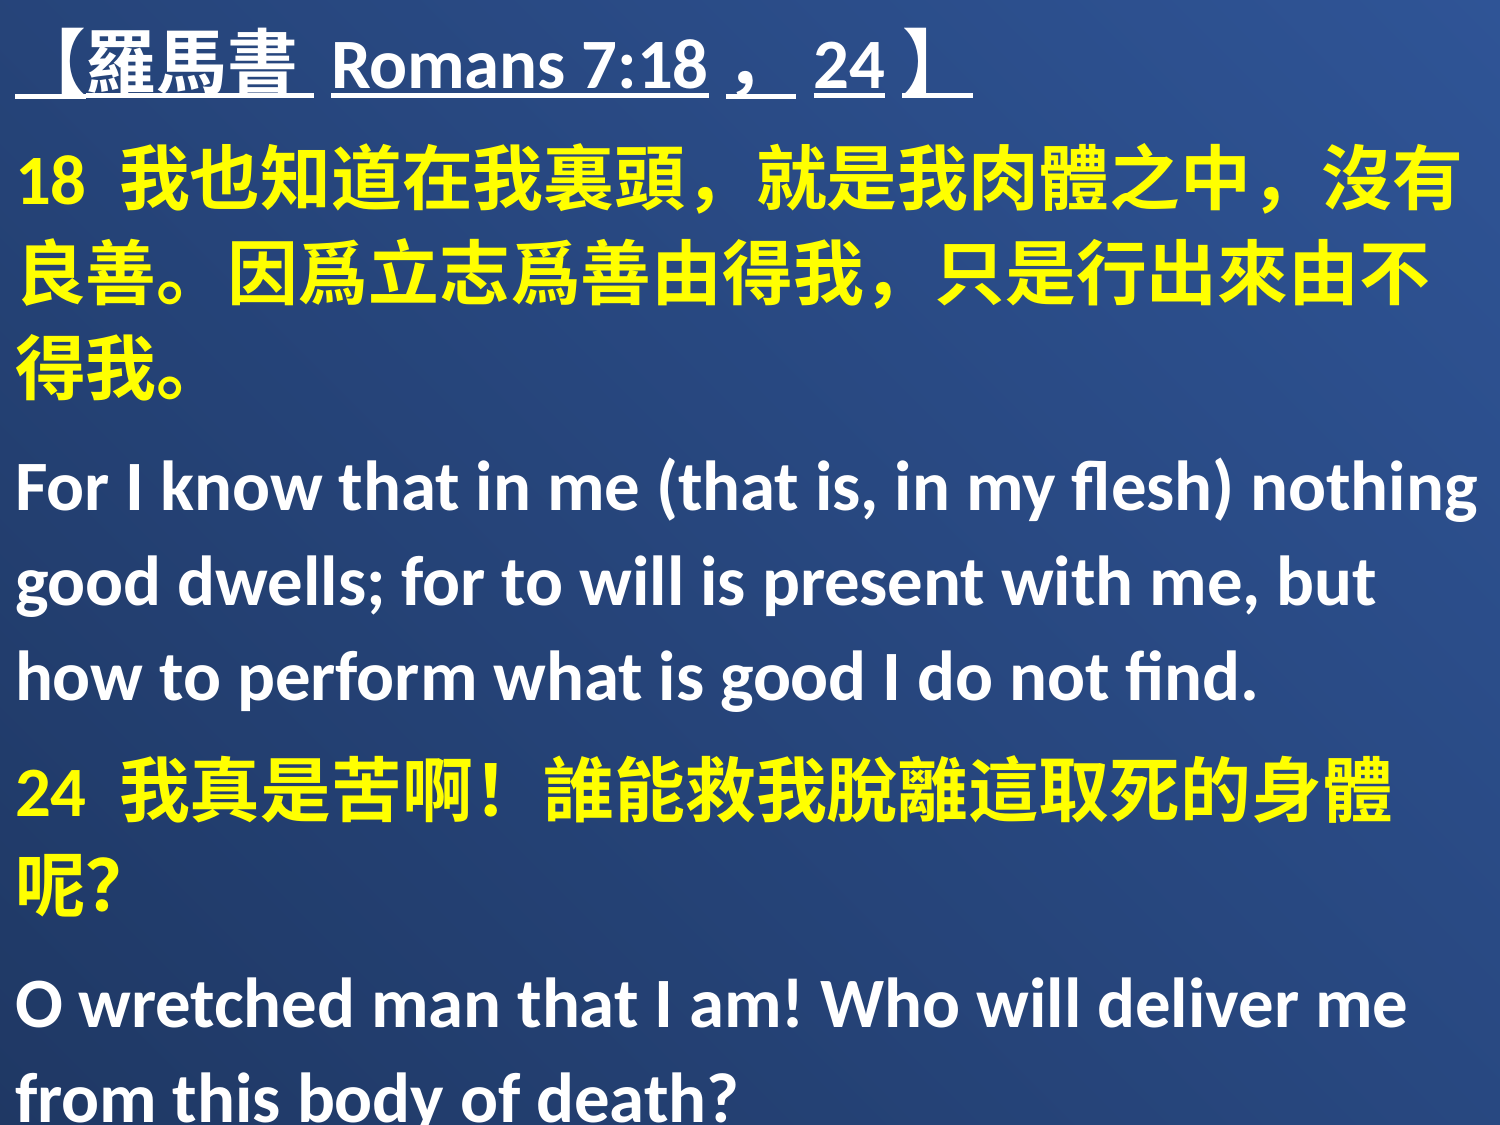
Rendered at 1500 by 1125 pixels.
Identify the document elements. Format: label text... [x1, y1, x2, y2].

subtitle 【羅馬書 Romans 7:18，24】 18 我也知道在我裏頭，就是我肉體之中，沒有良善。因爲立志爲善由得我，只是行出來由不得我。 For I know that in me (that is, in my flesh) nothing good dwells; for to will is present with me, but how to perform what is good I do not find. 24 我真是苦啊！誰能救我脫離這取死的身體呢？ O wretched man that I am! Who will deliver me from this body of death? [0, 0, 1500, 1125]
